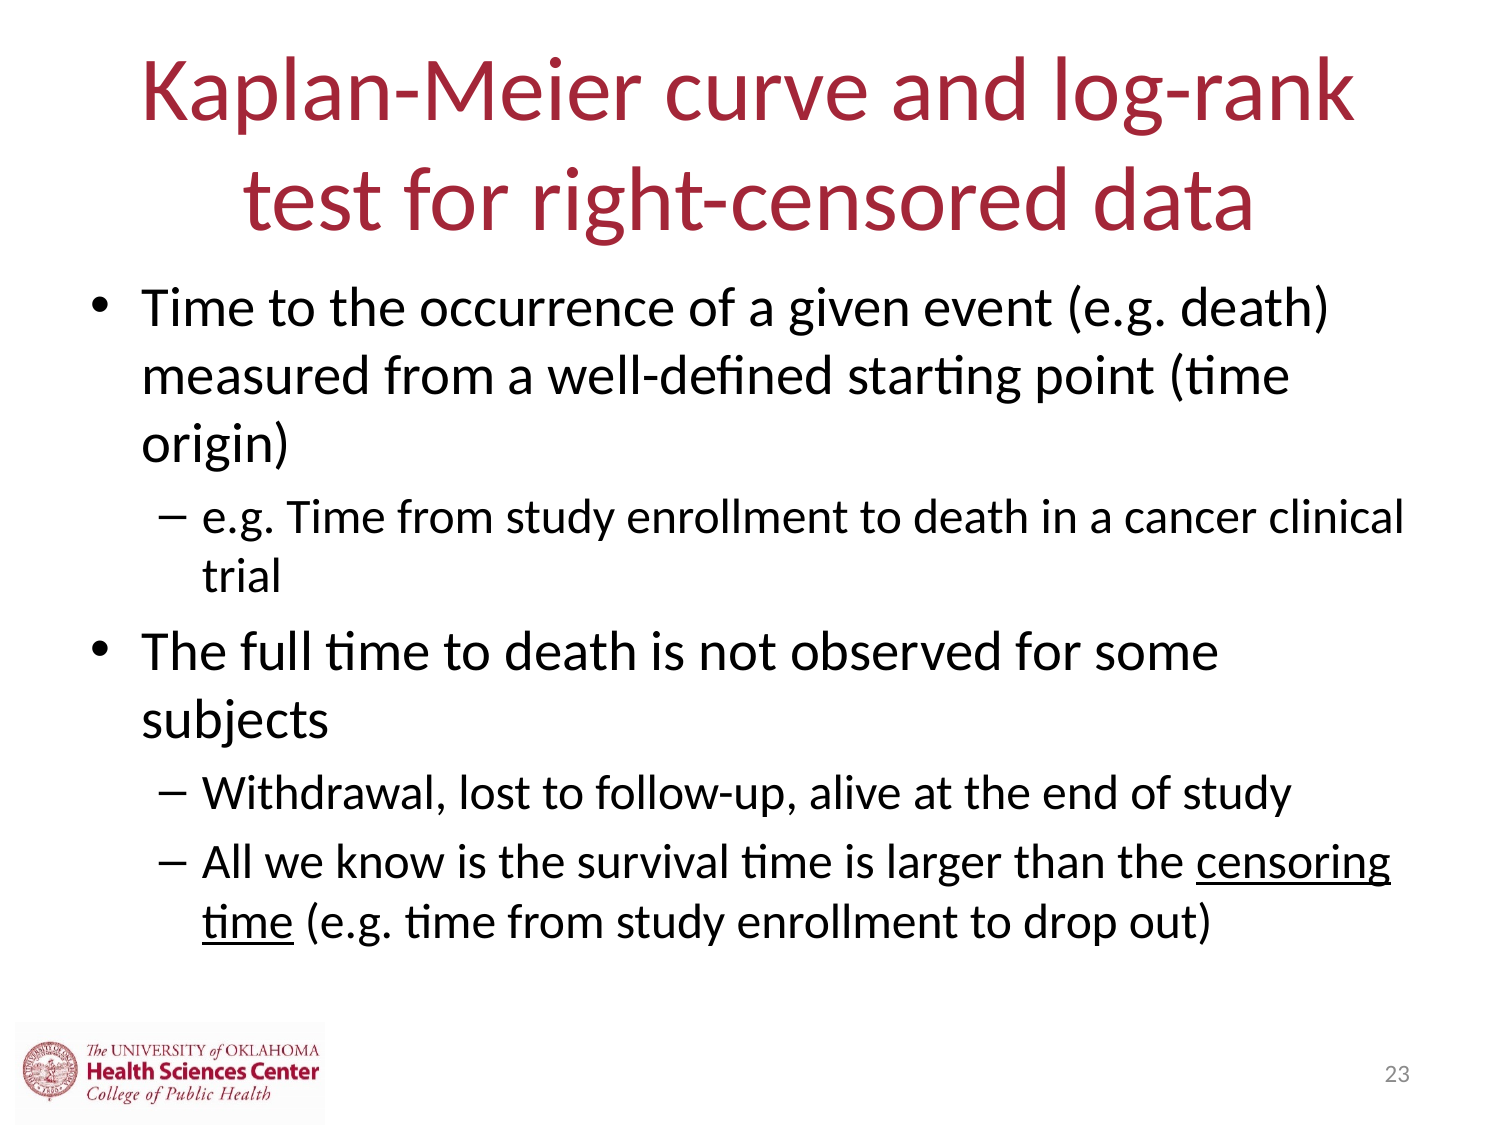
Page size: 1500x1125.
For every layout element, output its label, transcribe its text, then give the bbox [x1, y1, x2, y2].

title Kaplan-Meier curve and log-rank test for right-censored data [75, 45, 1425, 233]
list Time to the occurrence of a given event (e.g. death) measured from a well-defined starting point (time origin) e.g. Time from study enrollment to death in a cancer clinical trial The full time to death is not observed for some subjects Withdrawal, lost to follow-up, alive at the end of study All we know is the survival time is larger than the censoring time (e.g. time from study enrollment to drop out) [75, 262, 1425, 1005]
picture [15, 1022, 325, 1125]
slide_number 23 [1074, 1042, 1425, 1103]
